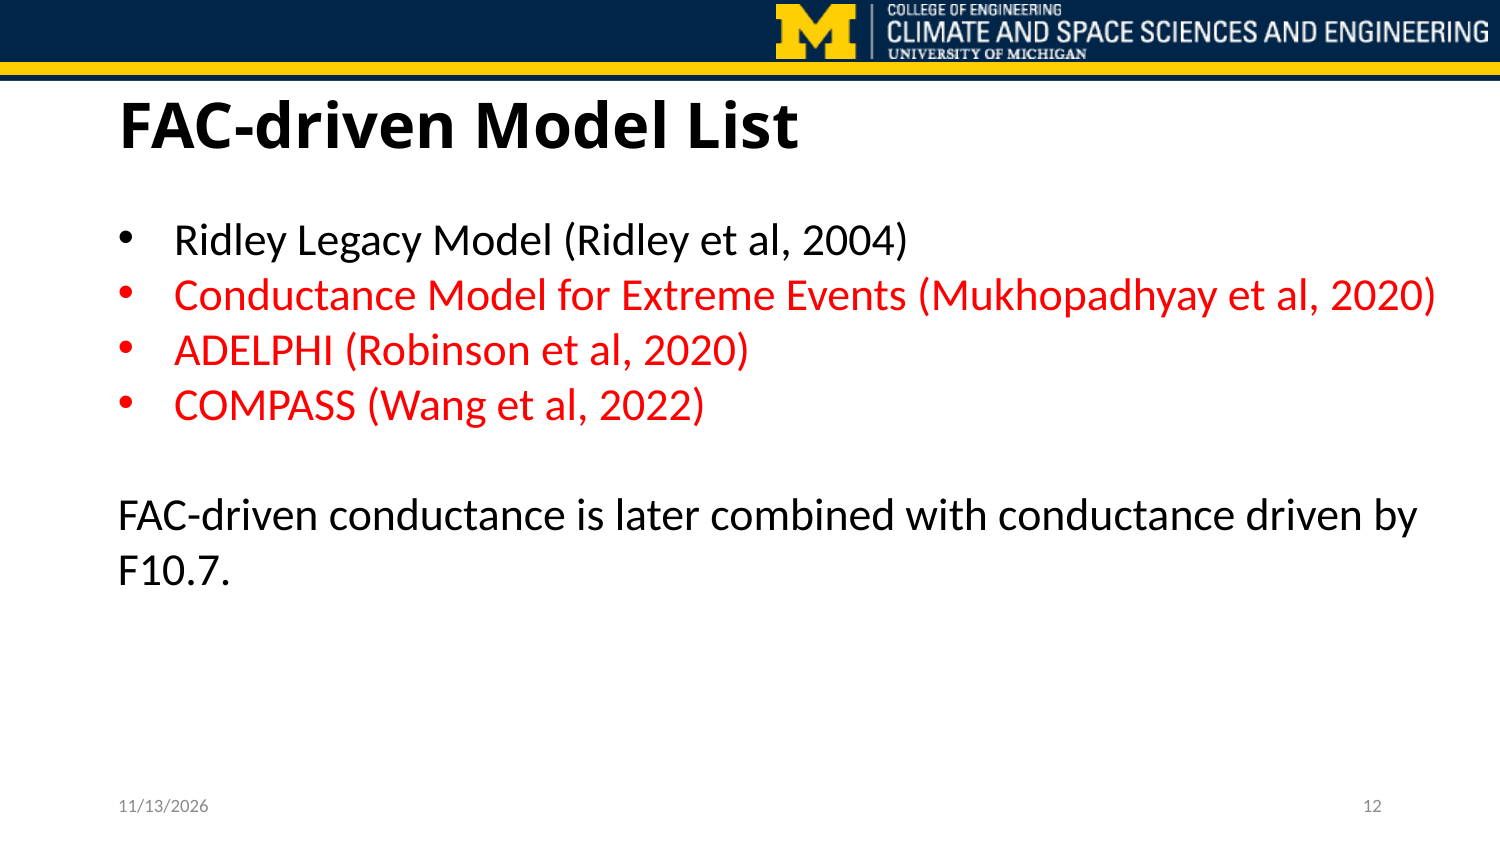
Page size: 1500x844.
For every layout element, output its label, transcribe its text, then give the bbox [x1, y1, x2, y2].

title FAC-driven Model List [103, 86, 1397, 170]
slide_number 12 [1059, 782, 1397, 827]
text_box Ridley Legacy Model (Ridley et al, 2004) Conductance Model for Extreme Events (Mukhopadhyay et al, 2020) ADELPHI (Robinson et al, 2020) COMPASS (Wang et al, 2022) FAC-driven conductance is later combined with conductance driven by F10.7. [103, 201, 1500, 657]
picture [0, 0, 1500, 81]
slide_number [103, 782, 441, 827]
